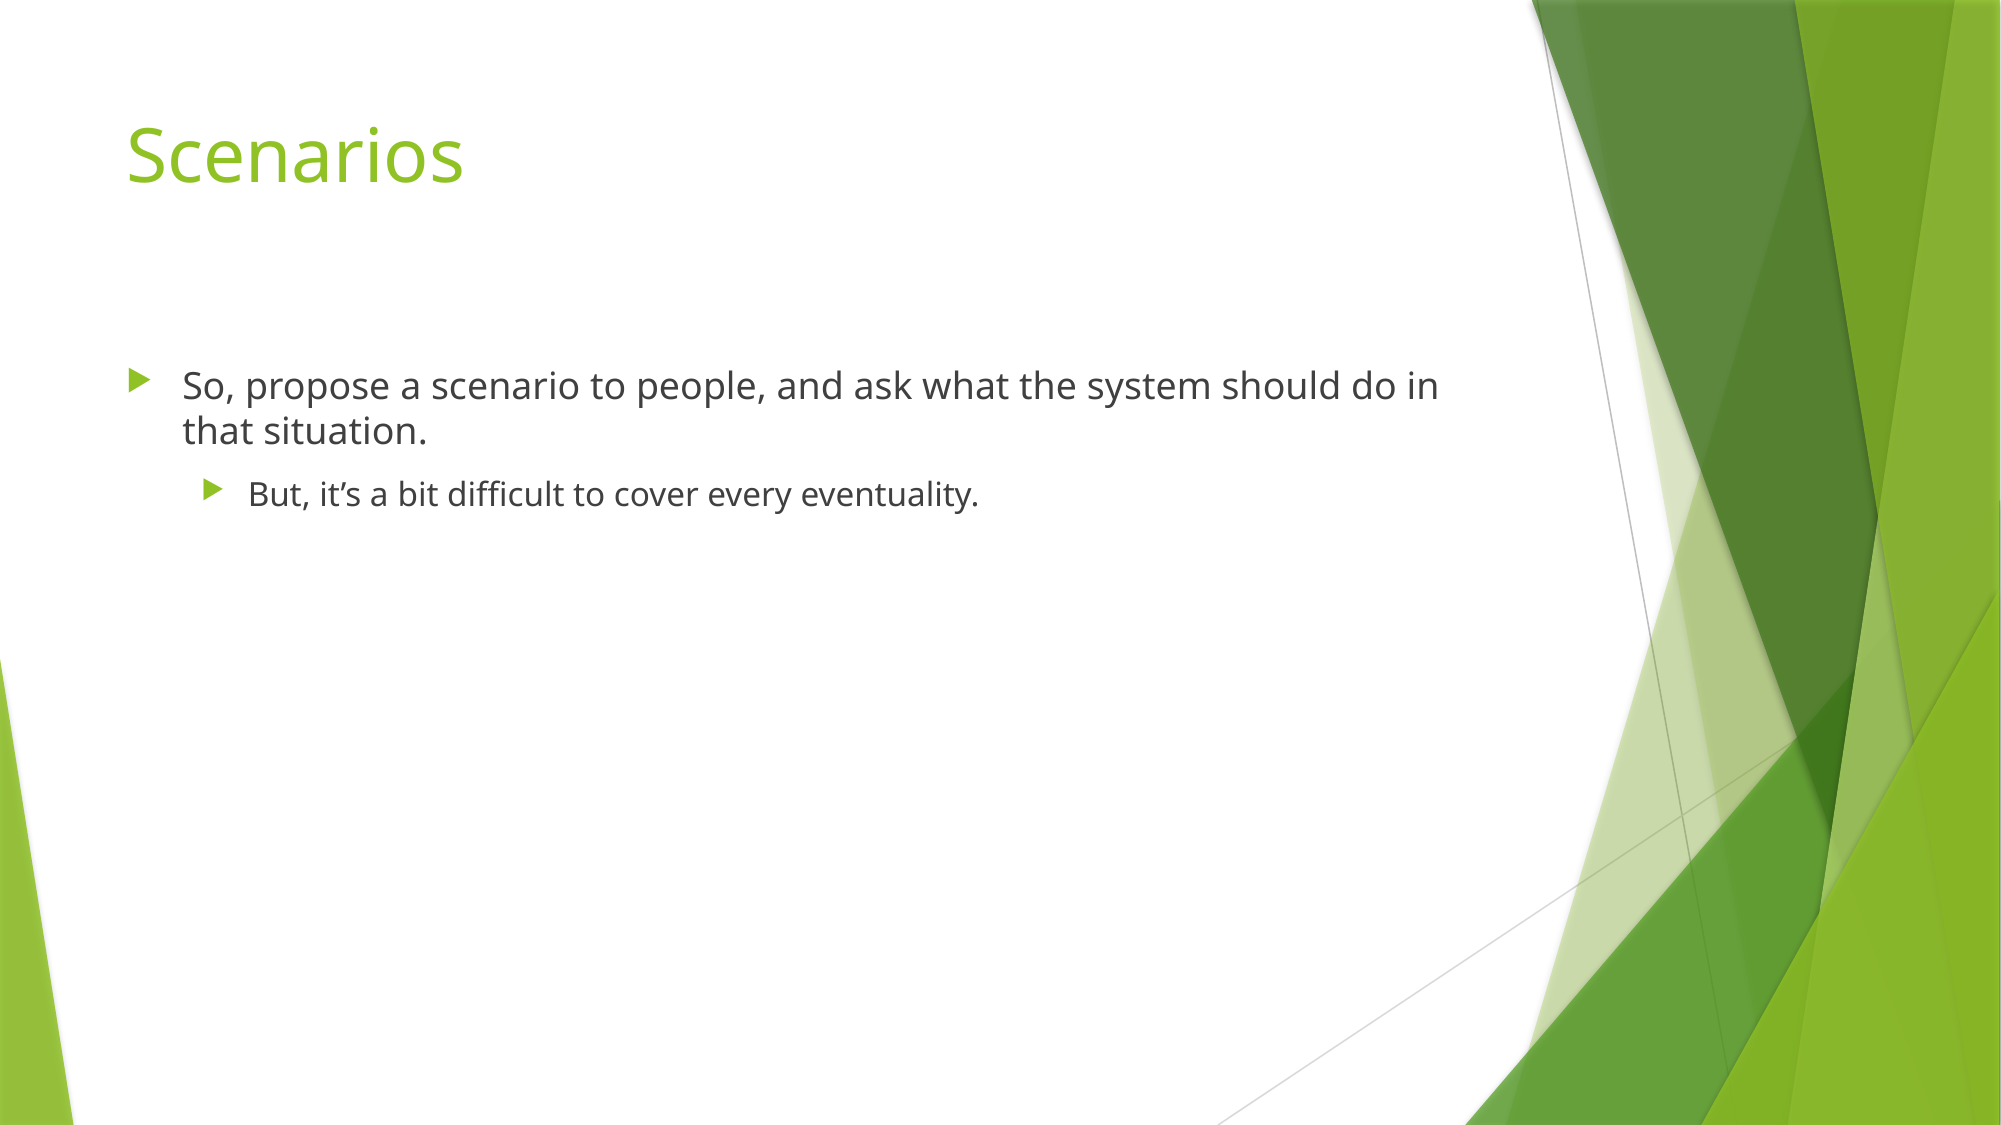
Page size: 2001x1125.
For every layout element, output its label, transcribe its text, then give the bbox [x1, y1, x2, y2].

list So, propose a scenario to people, and ask what the system should do in that situation. But, it’s a bit difficult to cover every eventuality. [111, 354, 1522, 992]
title Scenarios [111, 99, 1522, 317]
